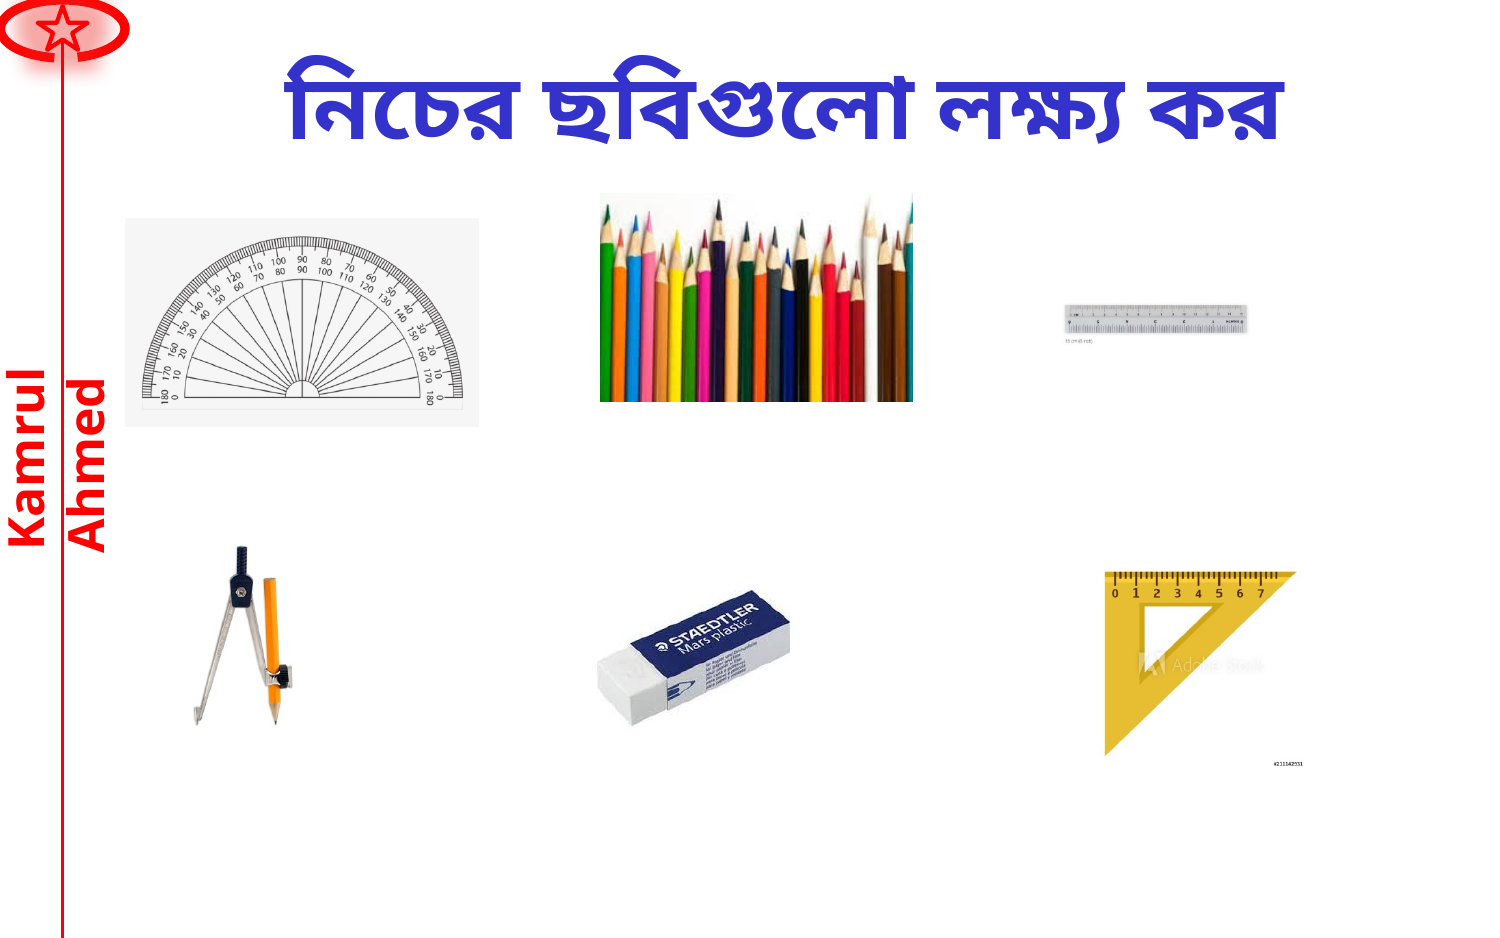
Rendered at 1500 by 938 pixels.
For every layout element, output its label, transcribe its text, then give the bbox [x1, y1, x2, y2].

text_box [124, 193, 1305, 768]
title নিচের ছবিগুলো লক্ষ্য কর [162, 40, 1432, 169]
